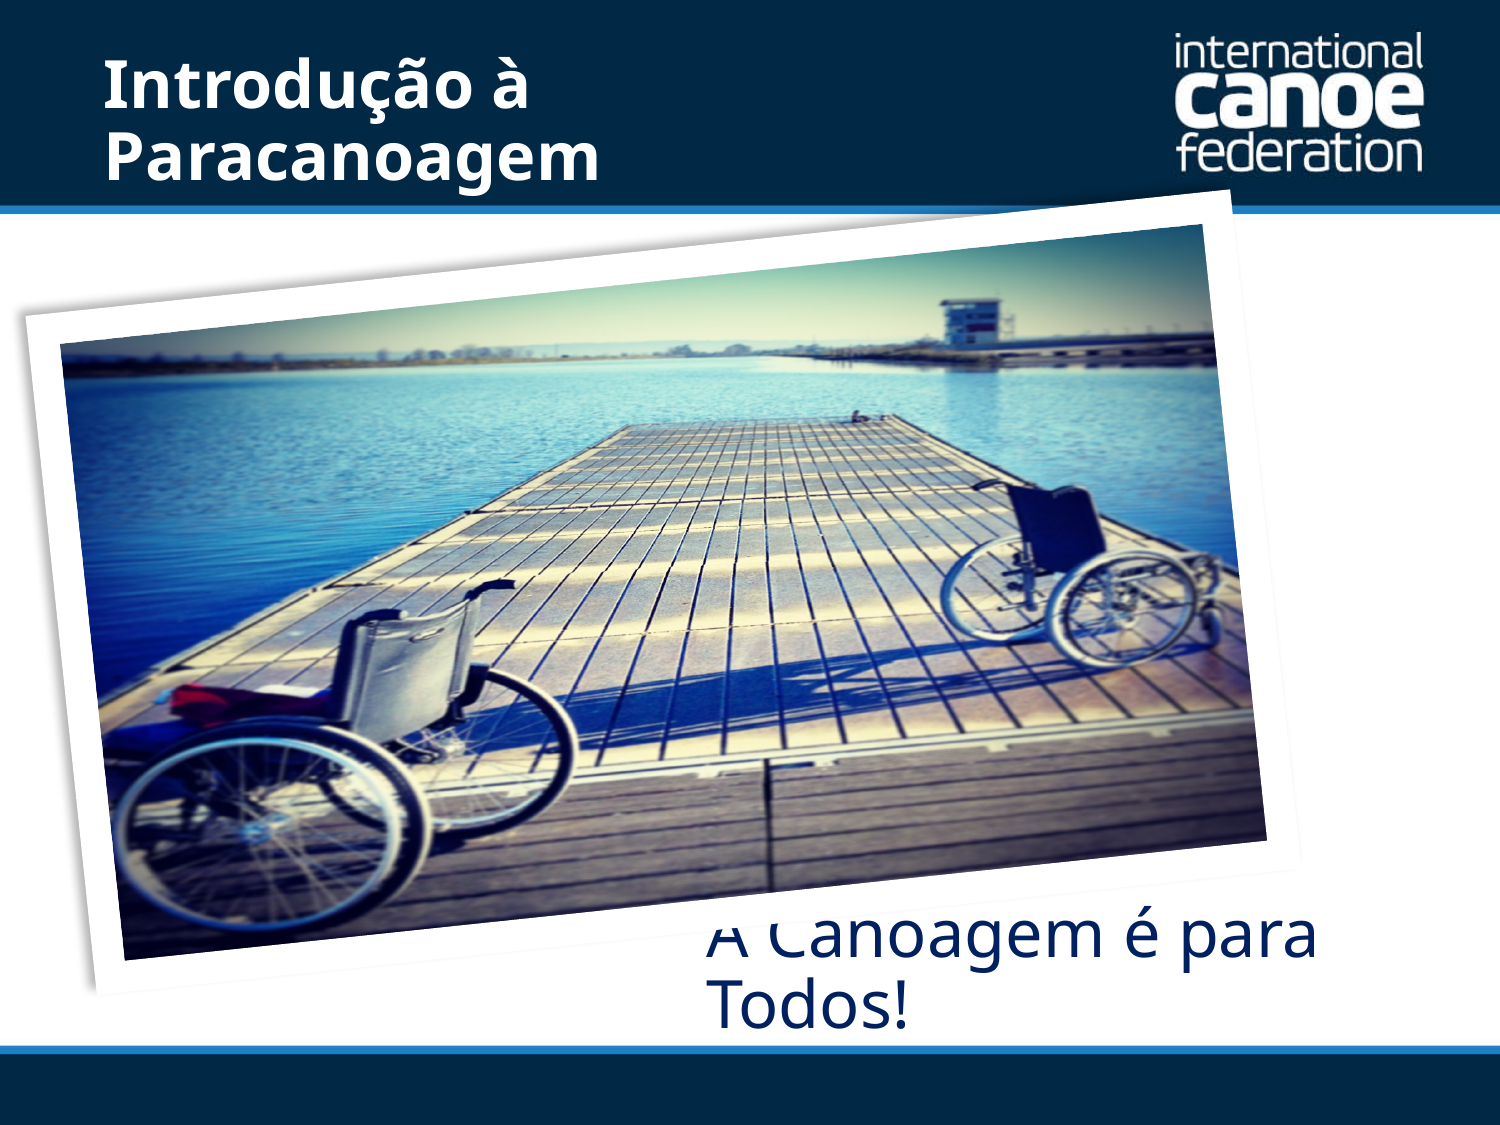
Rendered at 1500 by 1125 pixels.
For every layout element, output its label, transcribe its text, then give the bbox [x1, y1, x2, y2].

text_box Introdução à Paracanoagem [89, 54, 933, 193]
title A Canoagem é para Todos! [691, 902, 1482, 1041]
picture [0, 0, 1500, 1125]
